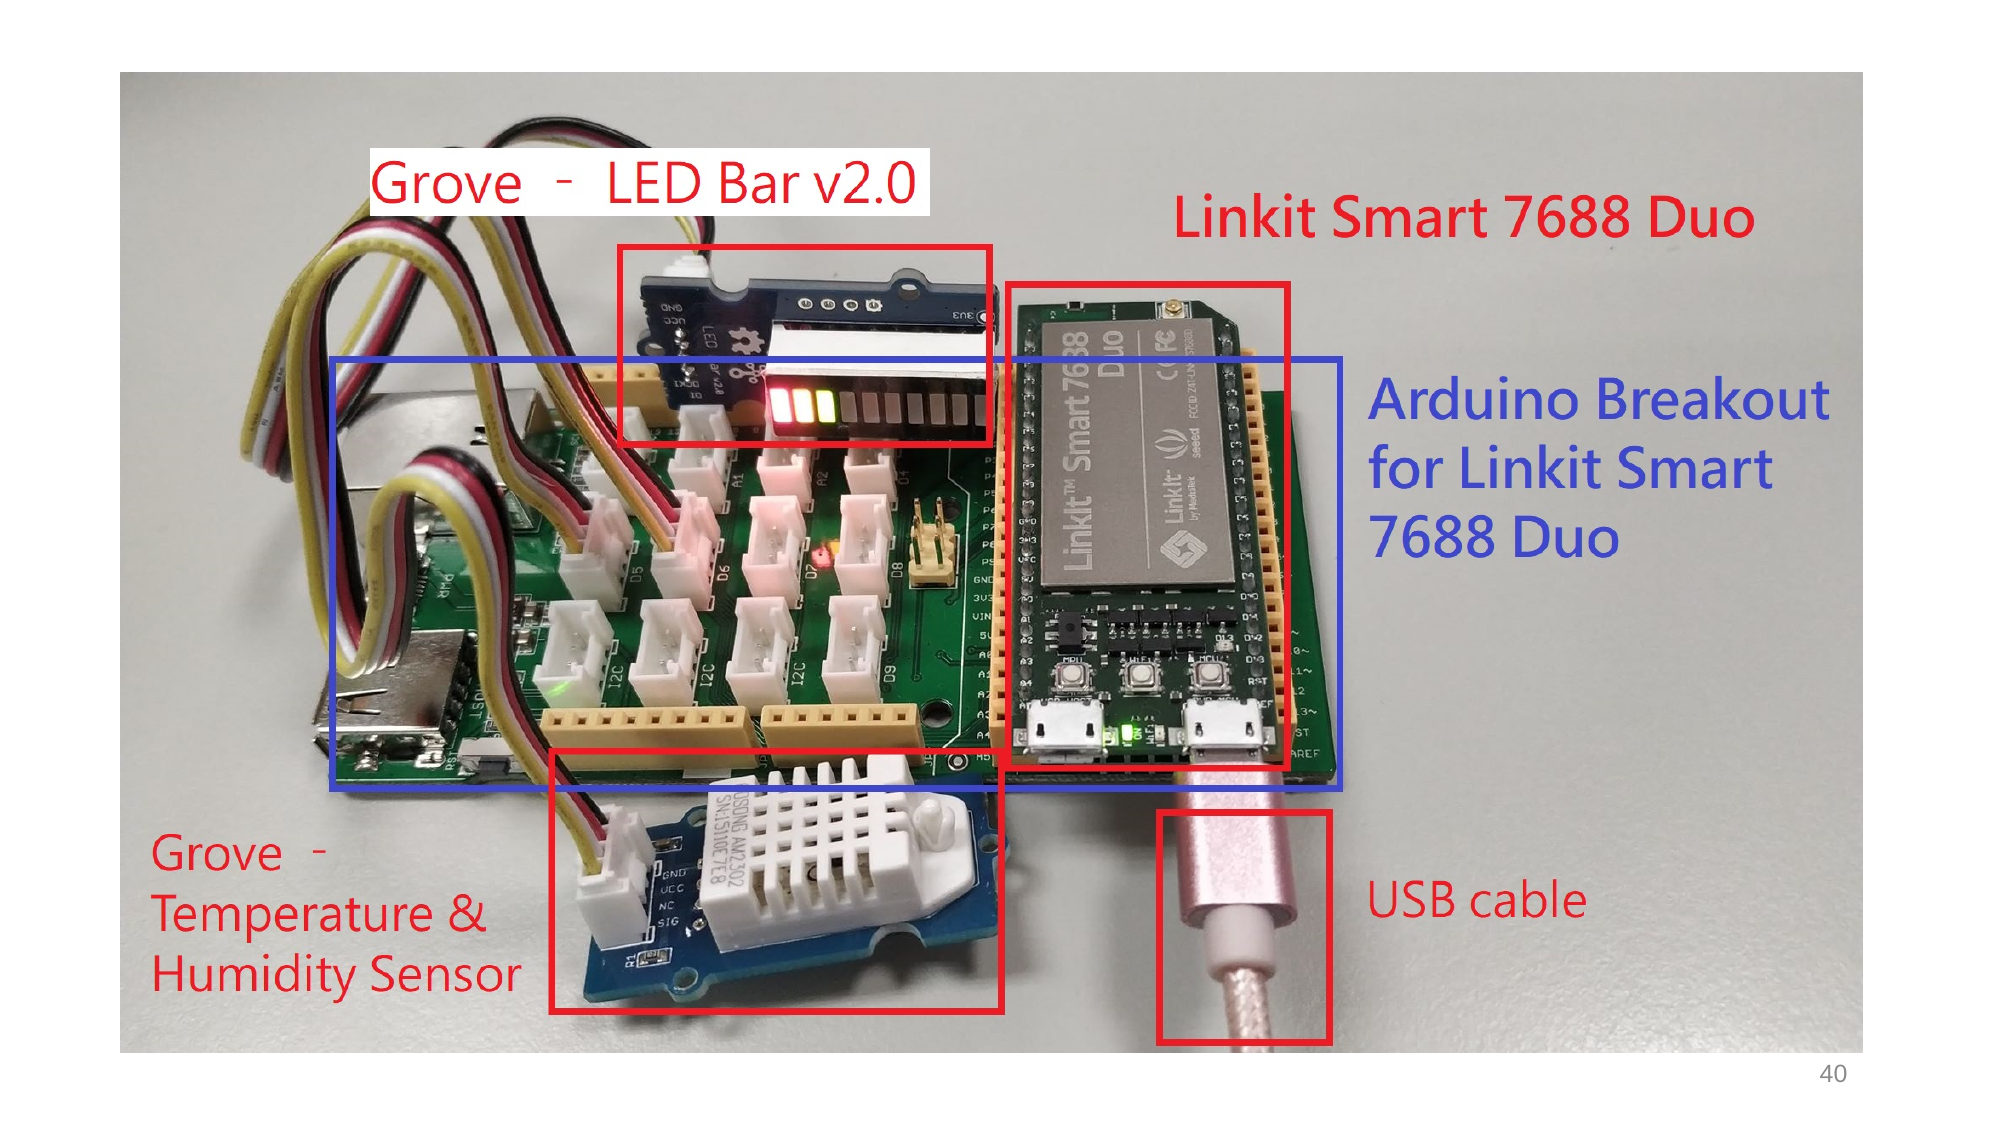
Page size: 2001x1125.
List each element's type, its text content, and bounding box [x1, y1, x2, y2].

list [120, 72, 1863, 1053]
slide_number 40 [1412, 1053, 1863, 1103]
